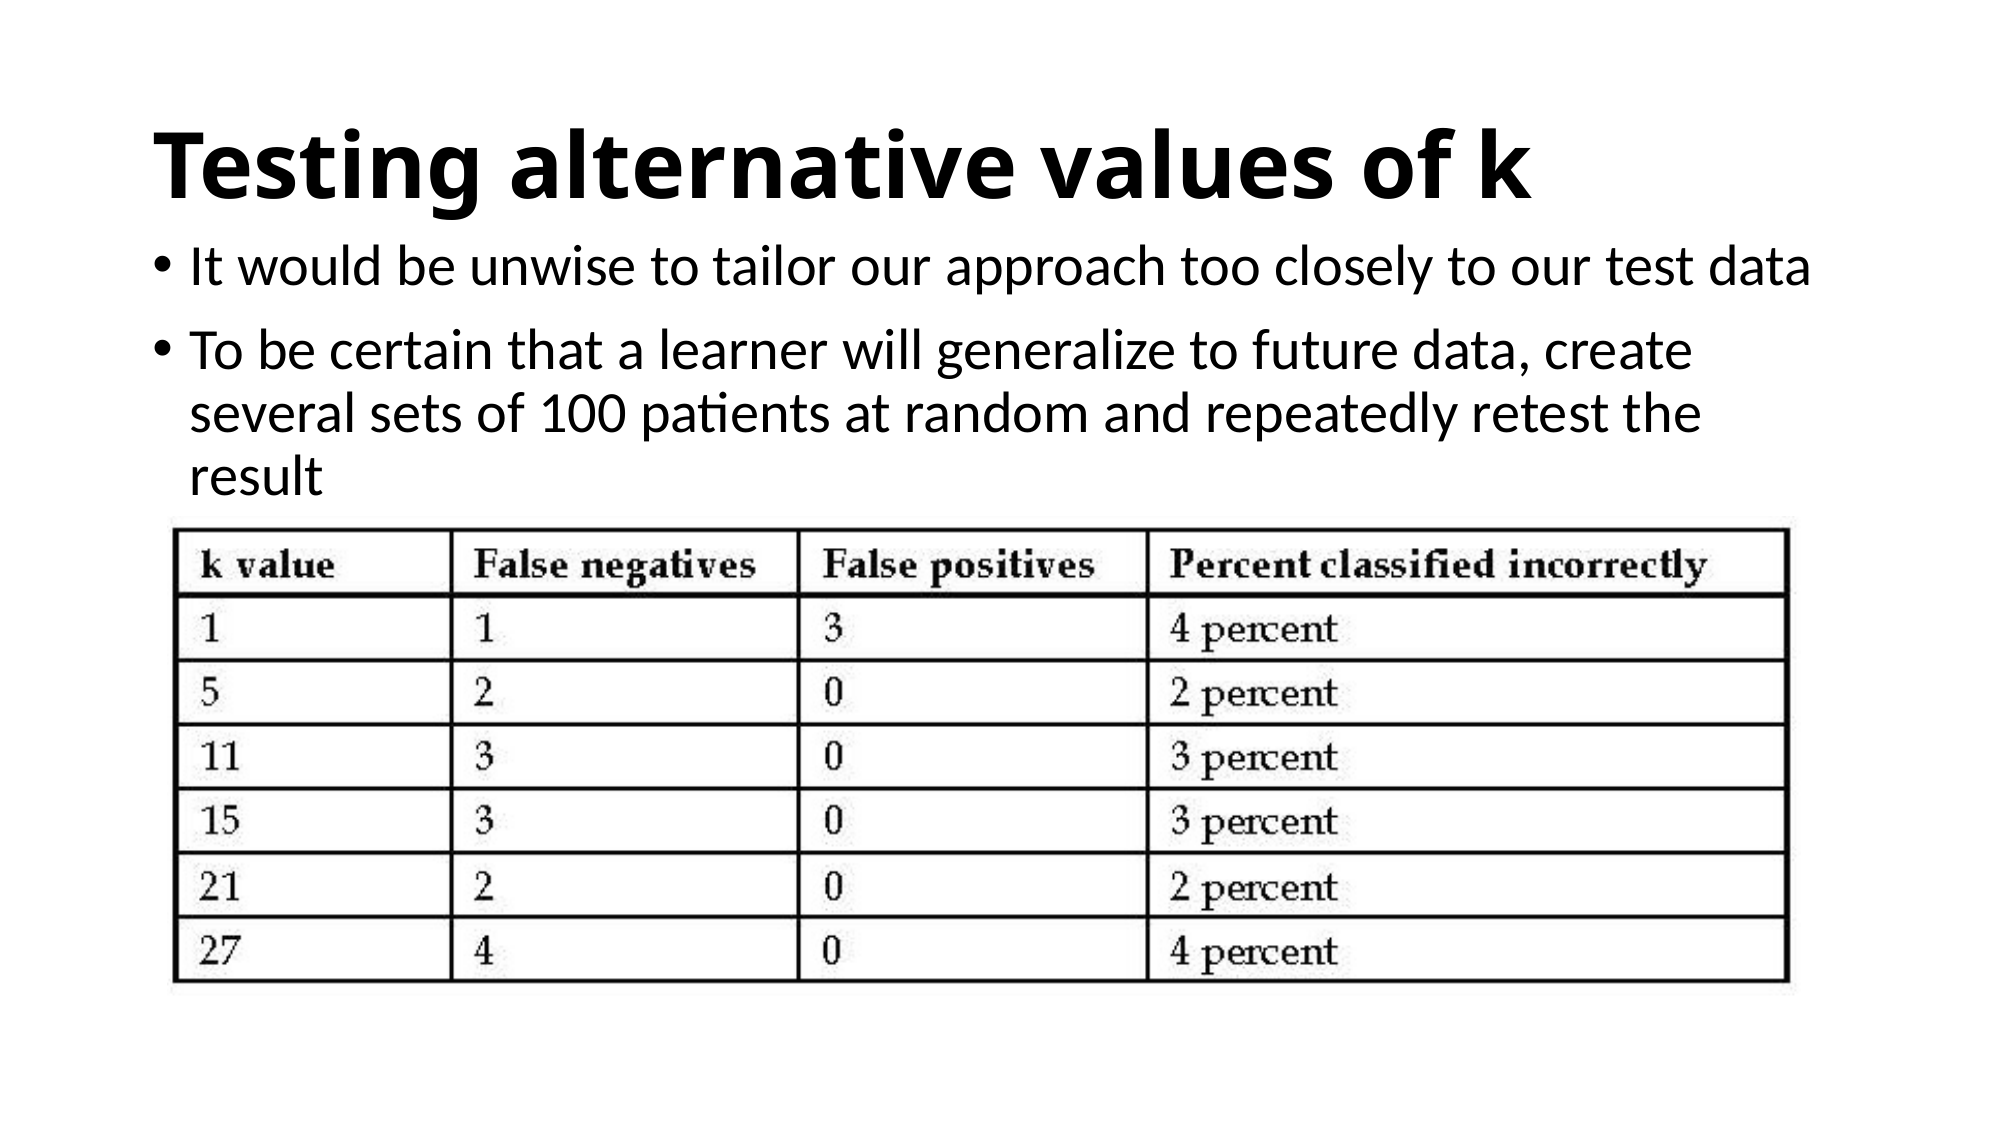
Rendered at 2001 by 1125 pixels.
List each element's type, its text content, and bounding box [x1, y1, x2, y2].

picture [167, 516, 1801, 998]
list It would be unwise to tailor our approach too closely to our test data To be certain that a learner will generalize to future data, create several sets of 100 patients at random and repeatedly retest the result [137, 227, 1863, 942]
title Testing alternative values of k [137, 59, 1863, 227]
